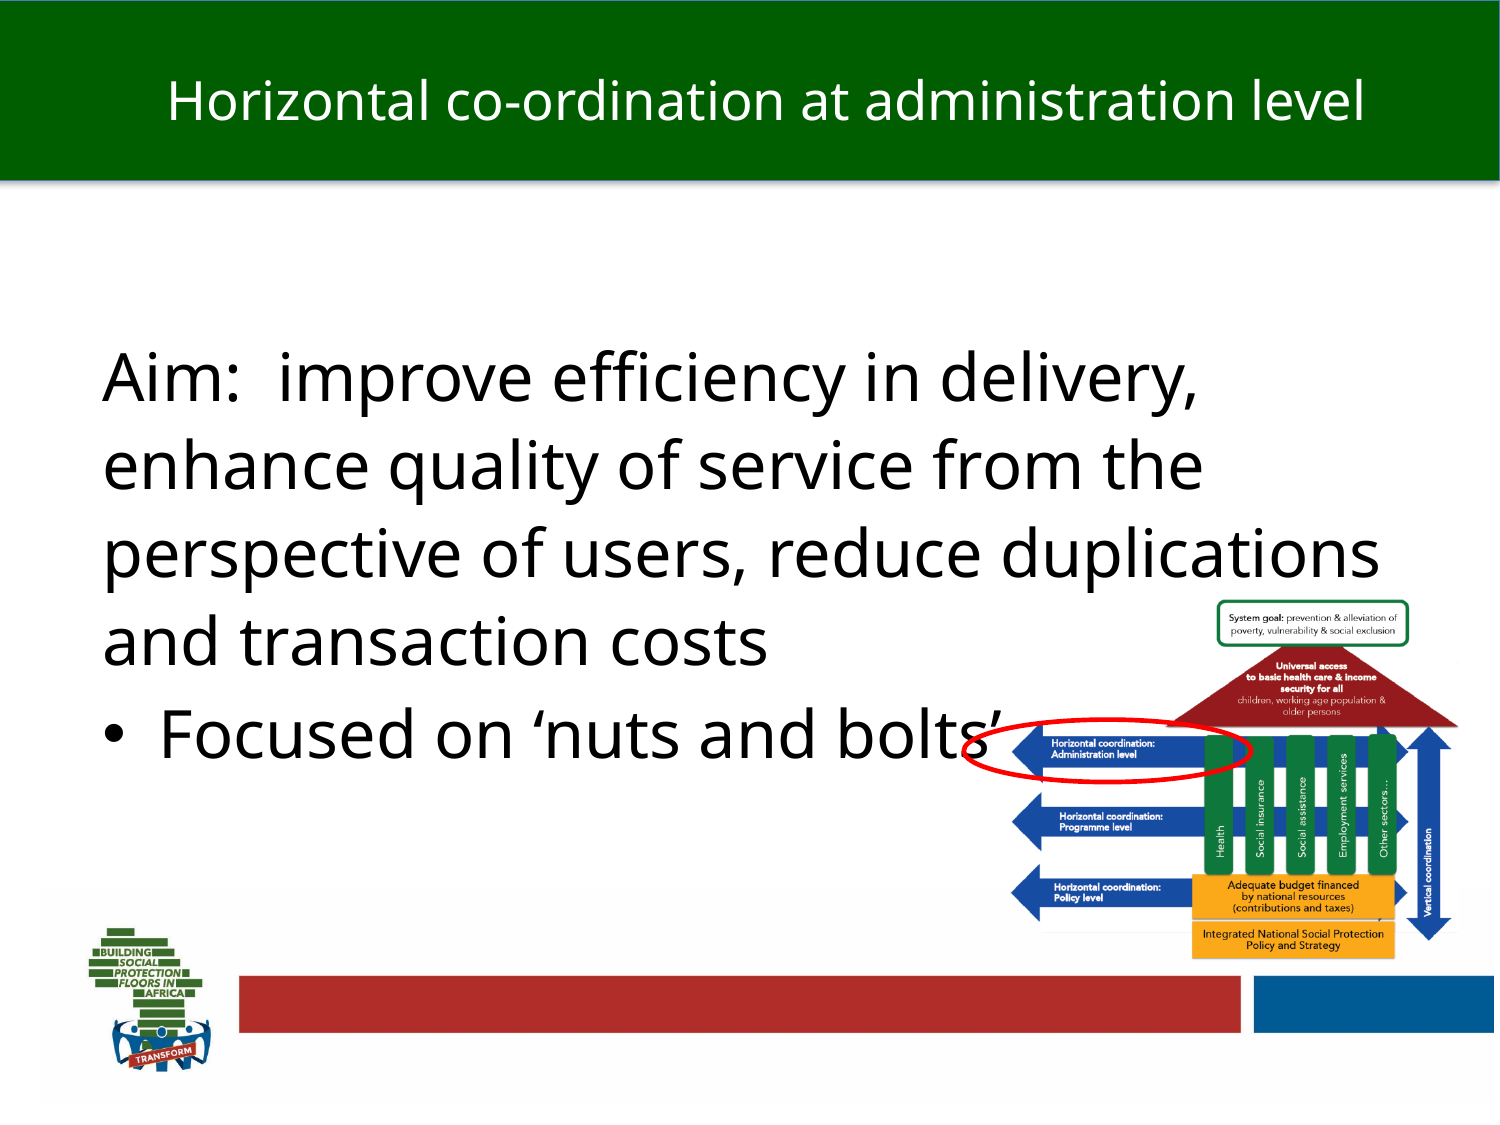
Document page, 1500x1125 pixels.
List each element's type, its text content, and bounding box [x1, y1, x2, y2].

text_box Horizontal co-ordination at administration level [39, 58, 1494, 247]
text_box [961, 727, 1004, 775]
picture [39, 599, 1495, 1103]
text_box [0, 0, 1500, 181]
text_box Aim: improve efficiency in delivery, enhance quality of service from the perspective of users, reduce duplications and transaction costs Focused on ‘nuts and bolts’ [87, 247, 1434, 885]
